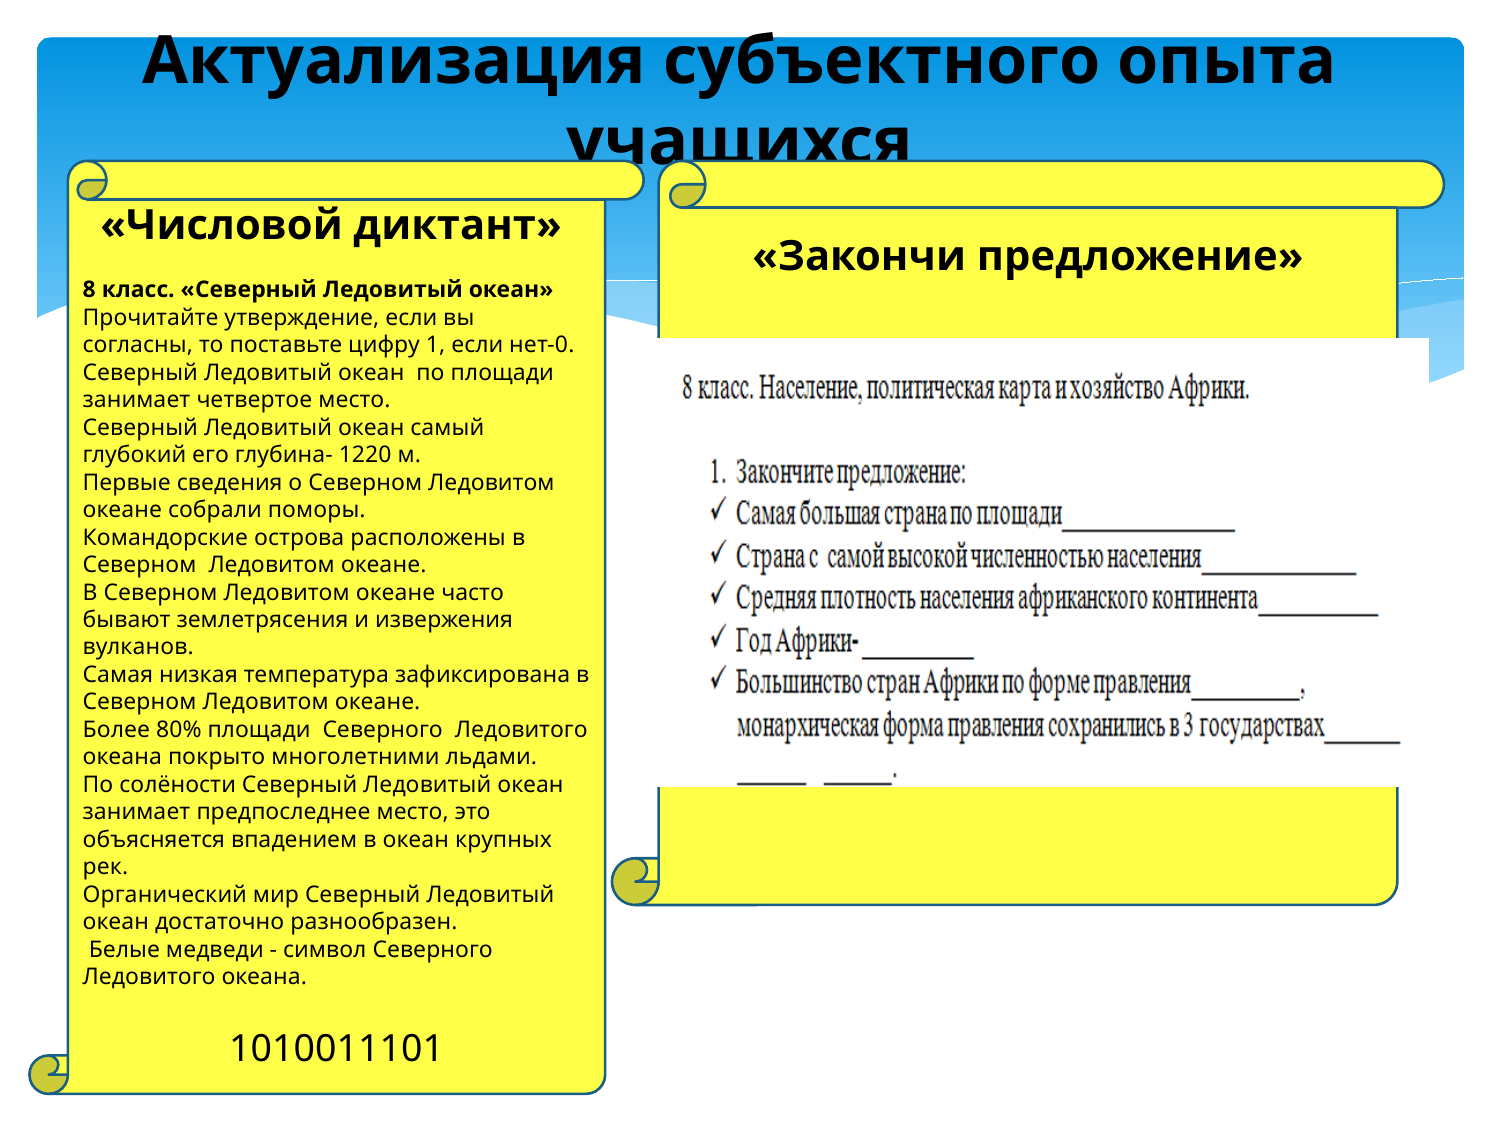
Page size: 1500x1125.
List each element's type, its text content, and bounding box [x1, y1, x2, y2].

text_box «Числовой диктант» 8 класс. «Северный Ледовитый океан» Прочитайте утверждение, если вы согласны, то поставьте цифру 1, если нет-0. Северный Ледовитый океан по площади занимает четвертое место. Северный Ледовитый океан самый глубокий его глубина- 1220 м. Первые сведения о Северном Ледовитом океане собрали поморы. Командорские острова расположены в Северном Ледовитом океане. В Северном Ледовитом океане часто бывают землетрясения и извержения вулканов. Самая низкая температура зафиксирована в Северном Ледовитом океане. Более 80% площади Северного Ледовитого океана покрыто многолетними льдами. По солёности Северный Ледовитый океан занимает предпоследнее место, это объясняется впадением в океан крупных рек. Органический мир Северный Ледовитый океан достаточно разнообразен. Белые медведи - символ Северного Ледовитого океана. 1010011101 [28, 159, 645, 1096]
text_box «Закончи предложение» [610, 796, 1399, 907]
picture [650, 337, 1430, 787]
text_box «Закончи предложение» [657, 159, 1446, 336]
title Актуализация субъектного опыта учащихся [64, 3, 1415, 192]
